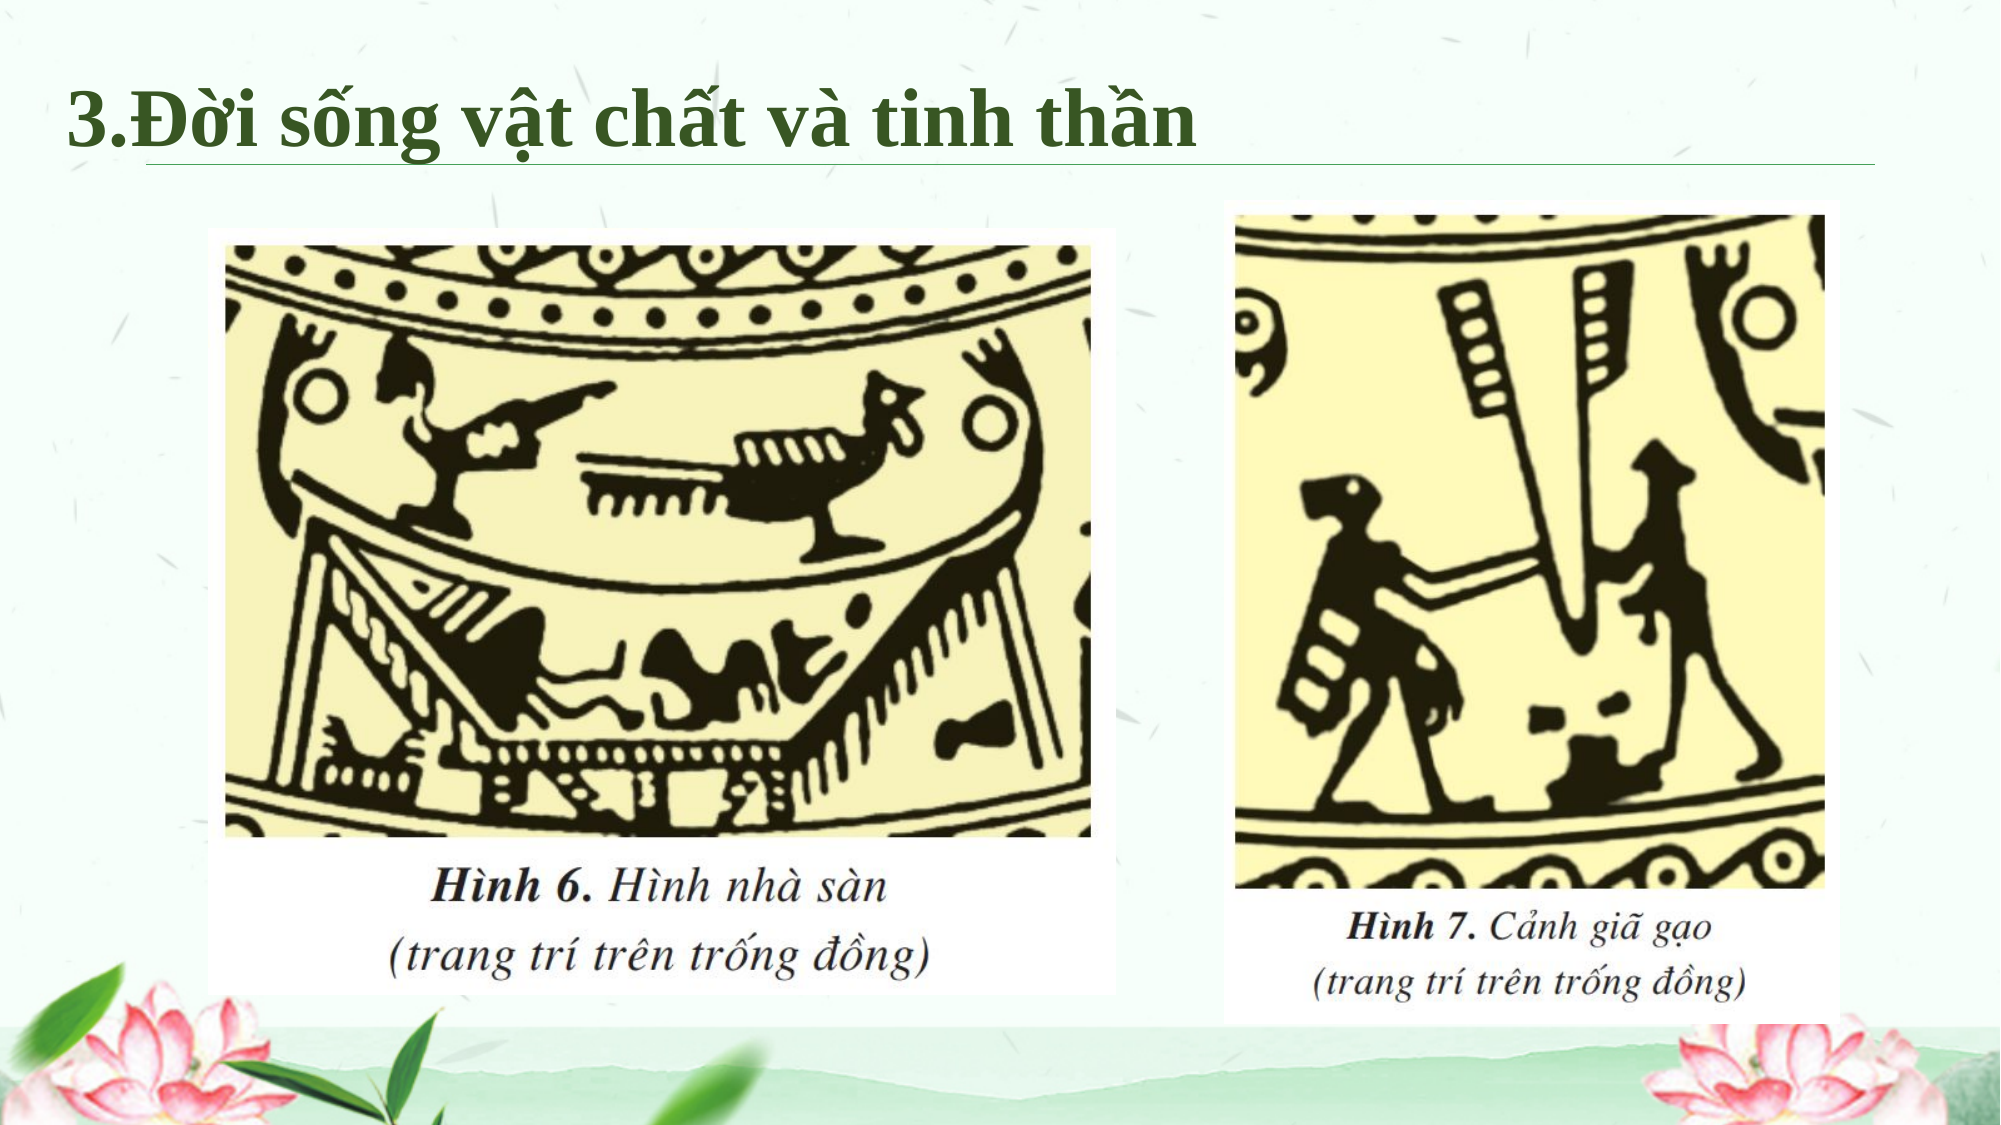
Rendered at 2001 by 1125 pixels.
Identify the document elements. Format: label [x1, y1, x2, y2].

picture [208, 228, 1116, 995]
text_box [0, 0, 2000, 1125]
picture [1224, 200, 1840, 1024]
